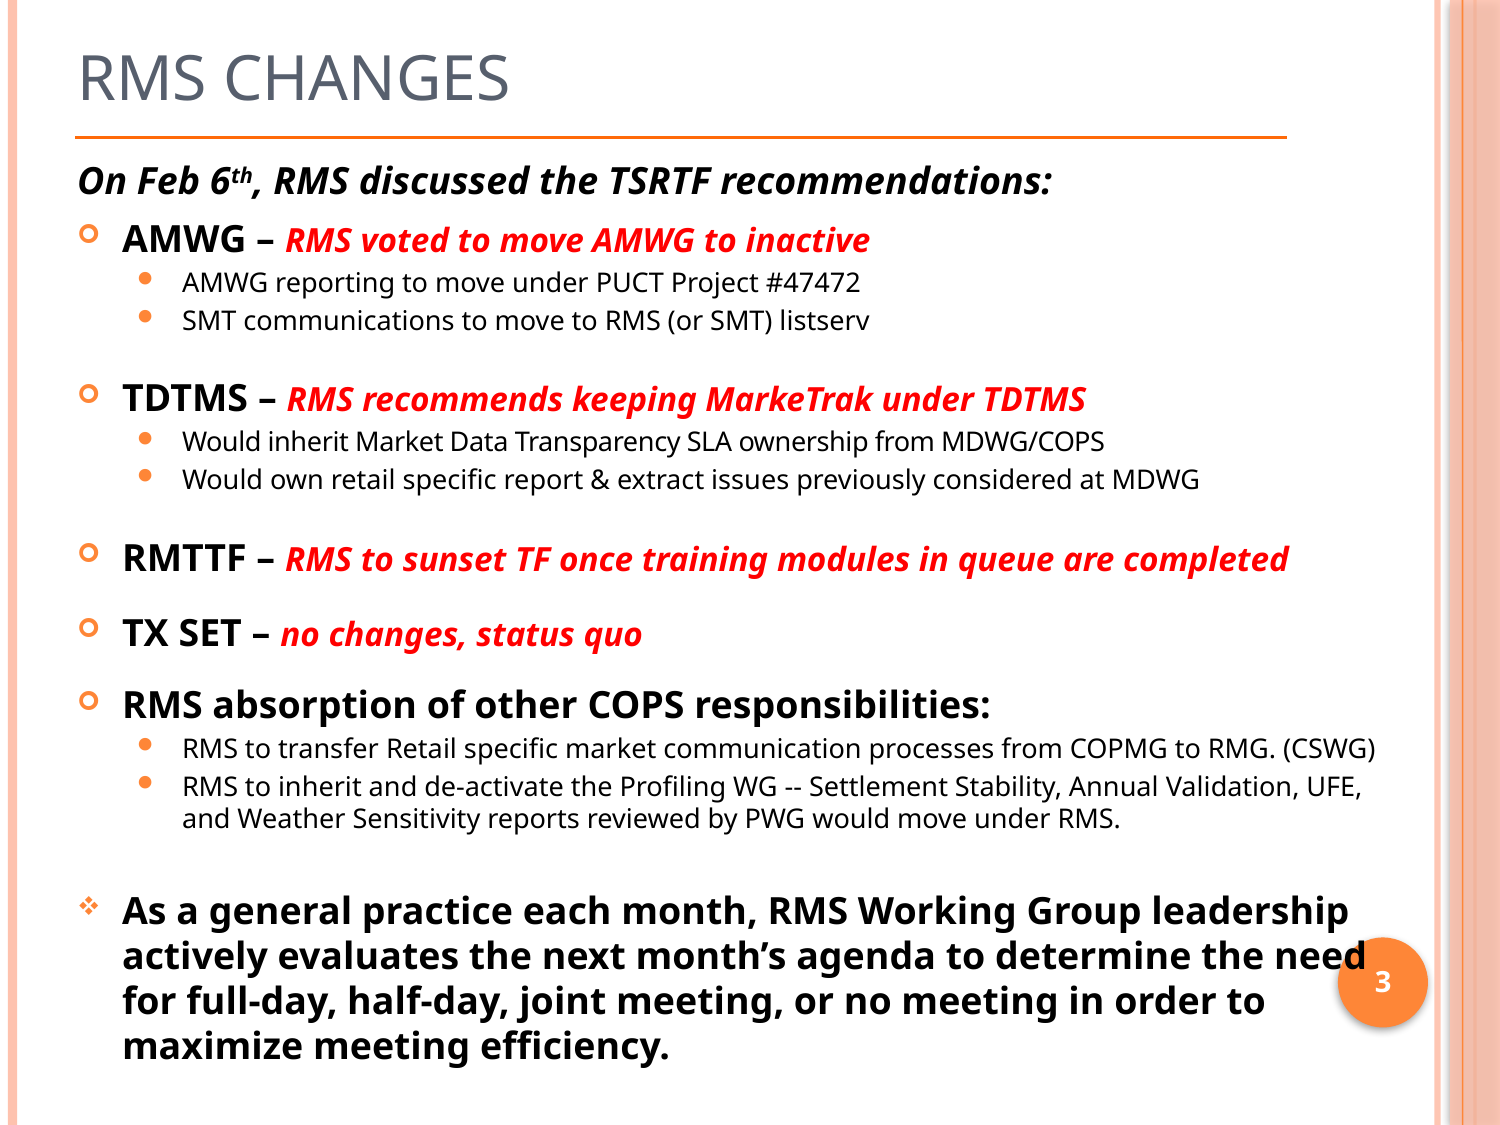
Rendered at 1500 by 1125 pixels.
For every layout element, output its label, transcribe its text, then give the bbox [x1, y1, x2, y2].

slide_number 3 [1425, 940, 1434, 1027]
title RMS Changes [62, 24, 1288, 121]
text_box On Feb 6th, RMS discussed the TSRTF recommendations: AMWG – RMS voted to move AMWG to inactive AMWG reporting to move under PUCT Project #47472 SMT communications to move to RMS (or SMT) listserv TDTMS – RMS recommends keeping MarkeTrak under TDTMS Would inherit Market Data Transparency SLA ownership from MDWG/COPS Would own retail specific report & extract issues previously considered at MDWG RMTTF – RMS to sunset TF once training modules in queue are completed TX SET – no changes, status quo RMS absorption of other COPS responsibilities: RMS to transfer Retail specific market communication processes from COPMG to RMG. (CSWG) RMS to inherit and de-activate the Profiling WG -- Settlement Stability, Annual Validation, UFE, and Weather Sensitivity reports reviewed by PWG would move under RMS. As a general practice each month, RMS Working Group leadership actively evaluates the next month’s agenda to determine the need for full-day, half-day, joint meeting, or no meeting in order to maximize meeting efficiency. [62, 149, 1425, 1091]
